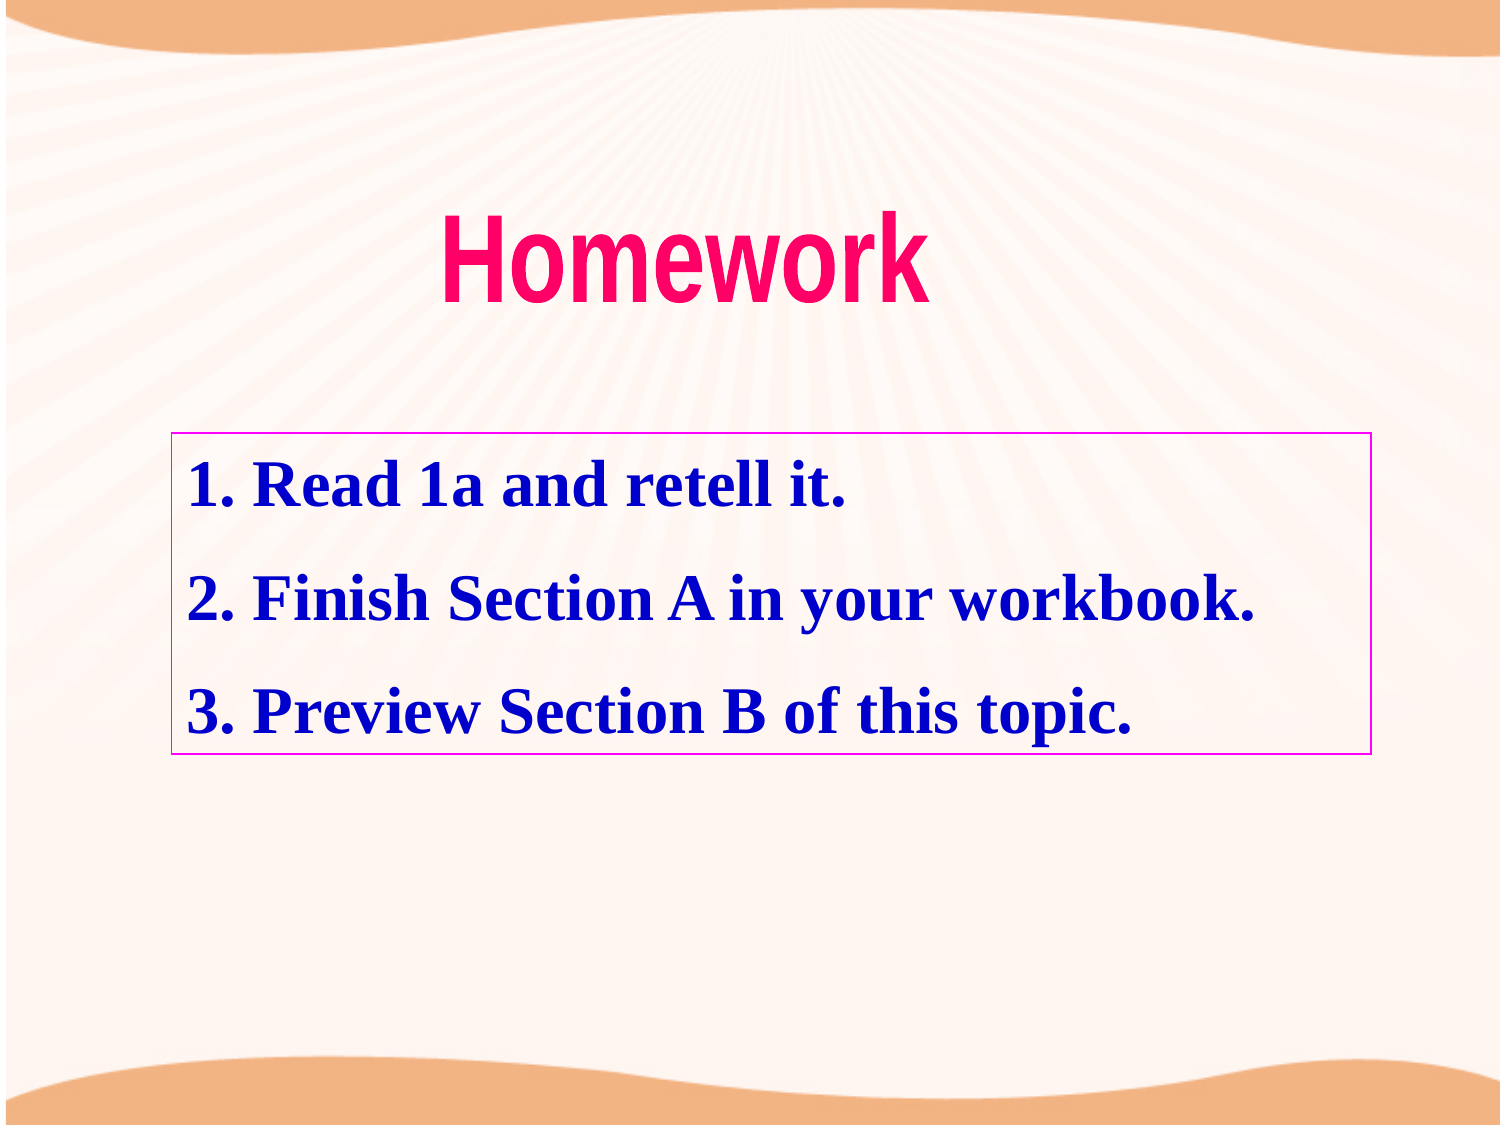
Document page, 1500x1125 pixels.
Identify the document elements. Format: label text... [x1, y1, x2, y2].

text_box 1. Read 1a and retell it. 2. Finish Section A in your workbook. 3. Preview Section B of this topic. [171, 432, 1372, 754]
picture [5, 0, 1500, 1125]
